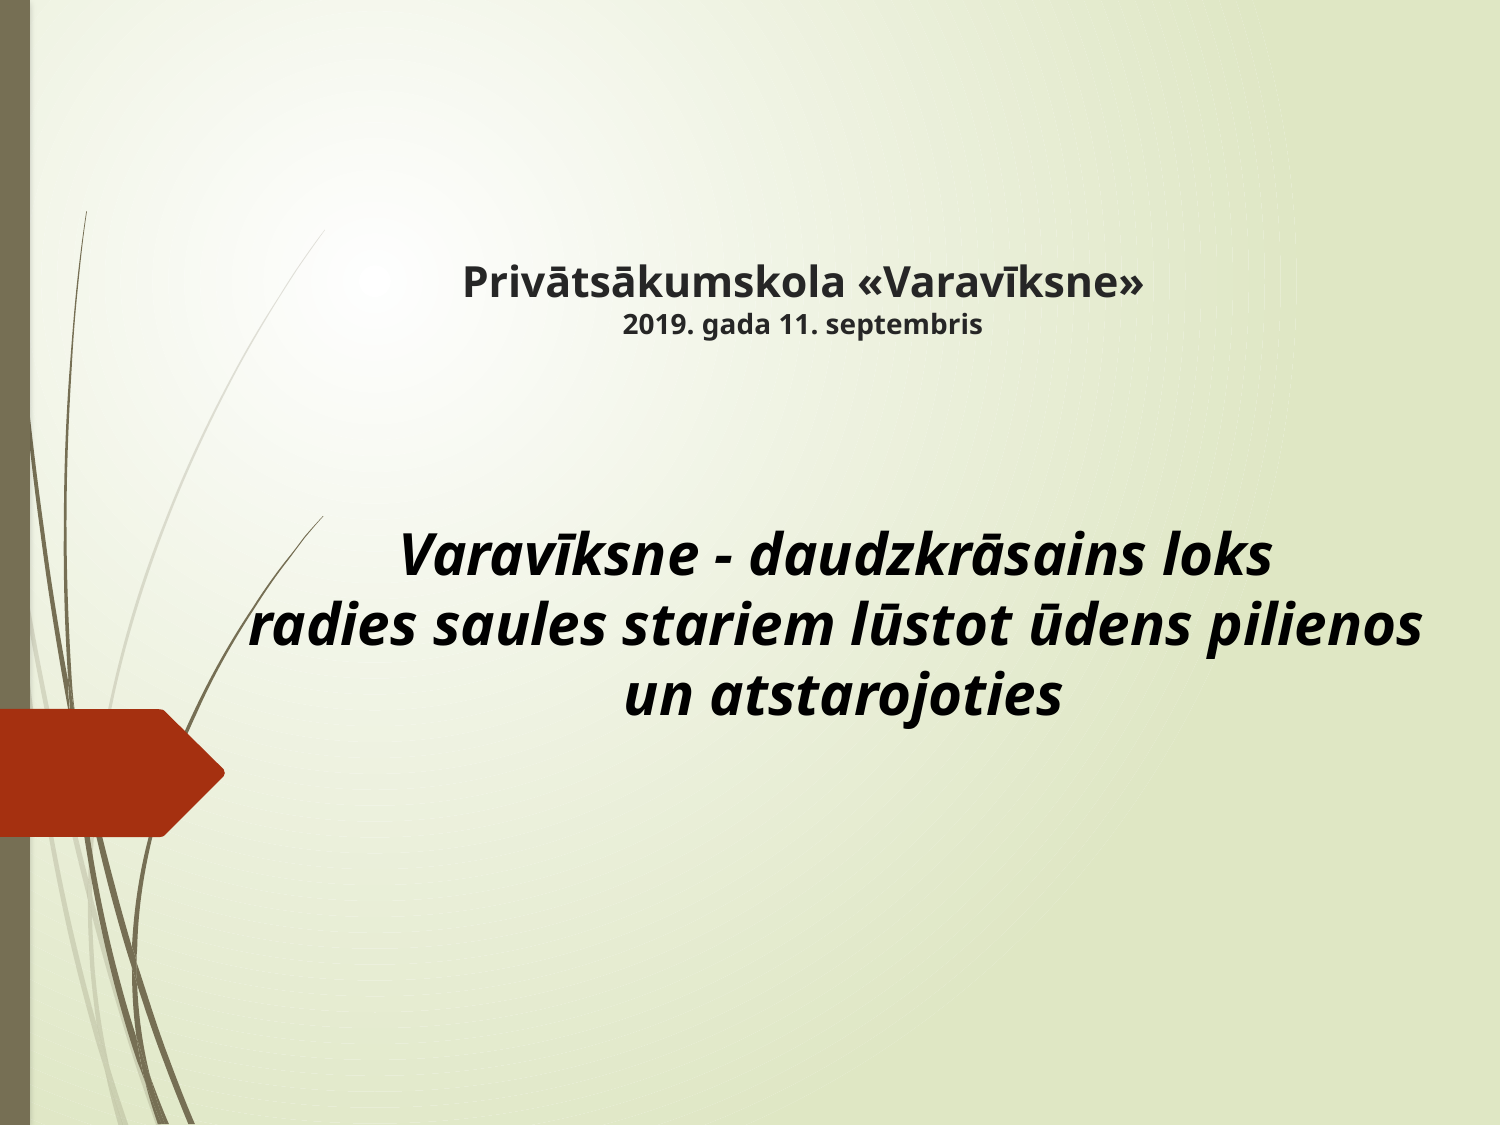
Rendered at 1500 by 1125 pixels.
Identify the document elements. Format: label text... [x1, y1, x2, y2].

title Privātsākumskola «Varavīksne» 2019. gada 11. septembris [47, 91, 1500, 348]
text_box Varavīksne - daudzkrāsains loks radies saules stariem lūstot ūdens pilienos un atstarojoties [162, 509, 1500, 735]
